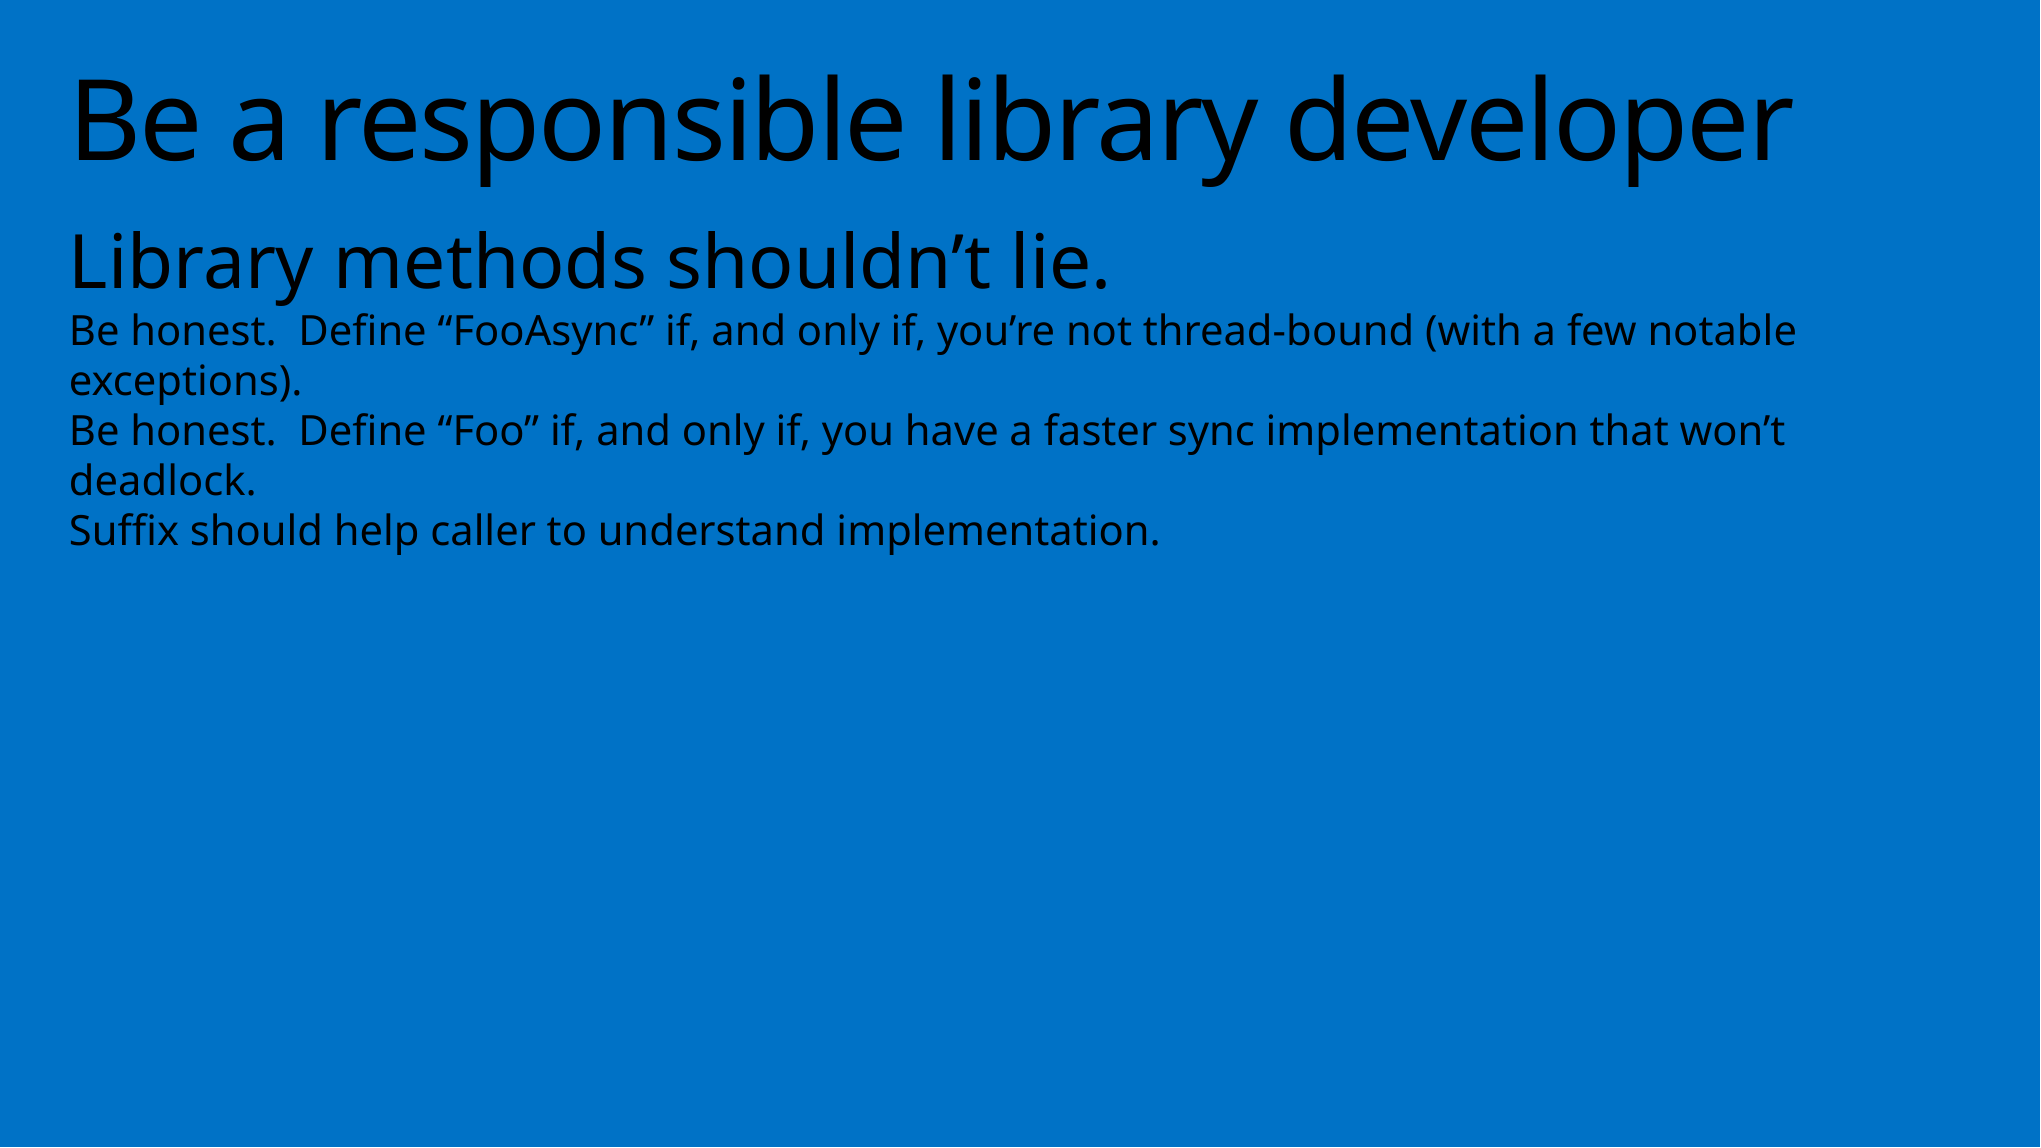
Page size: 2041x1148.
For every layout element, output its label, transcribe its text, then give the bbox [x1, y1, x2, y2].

title Be a responsible library developer [45, 48, 1996, 198]
list Library methods shouldn’t lie. Be honest. Define “FooAsync” if, and only if, you’re not thread-bound (with a few notable exceptions). Be honest. Define “Foo” if, and only if, you have a faster sync implementation that won’t deadlock. Suffix should help caller to understand implementation. [45, 198, 1996, 472]
